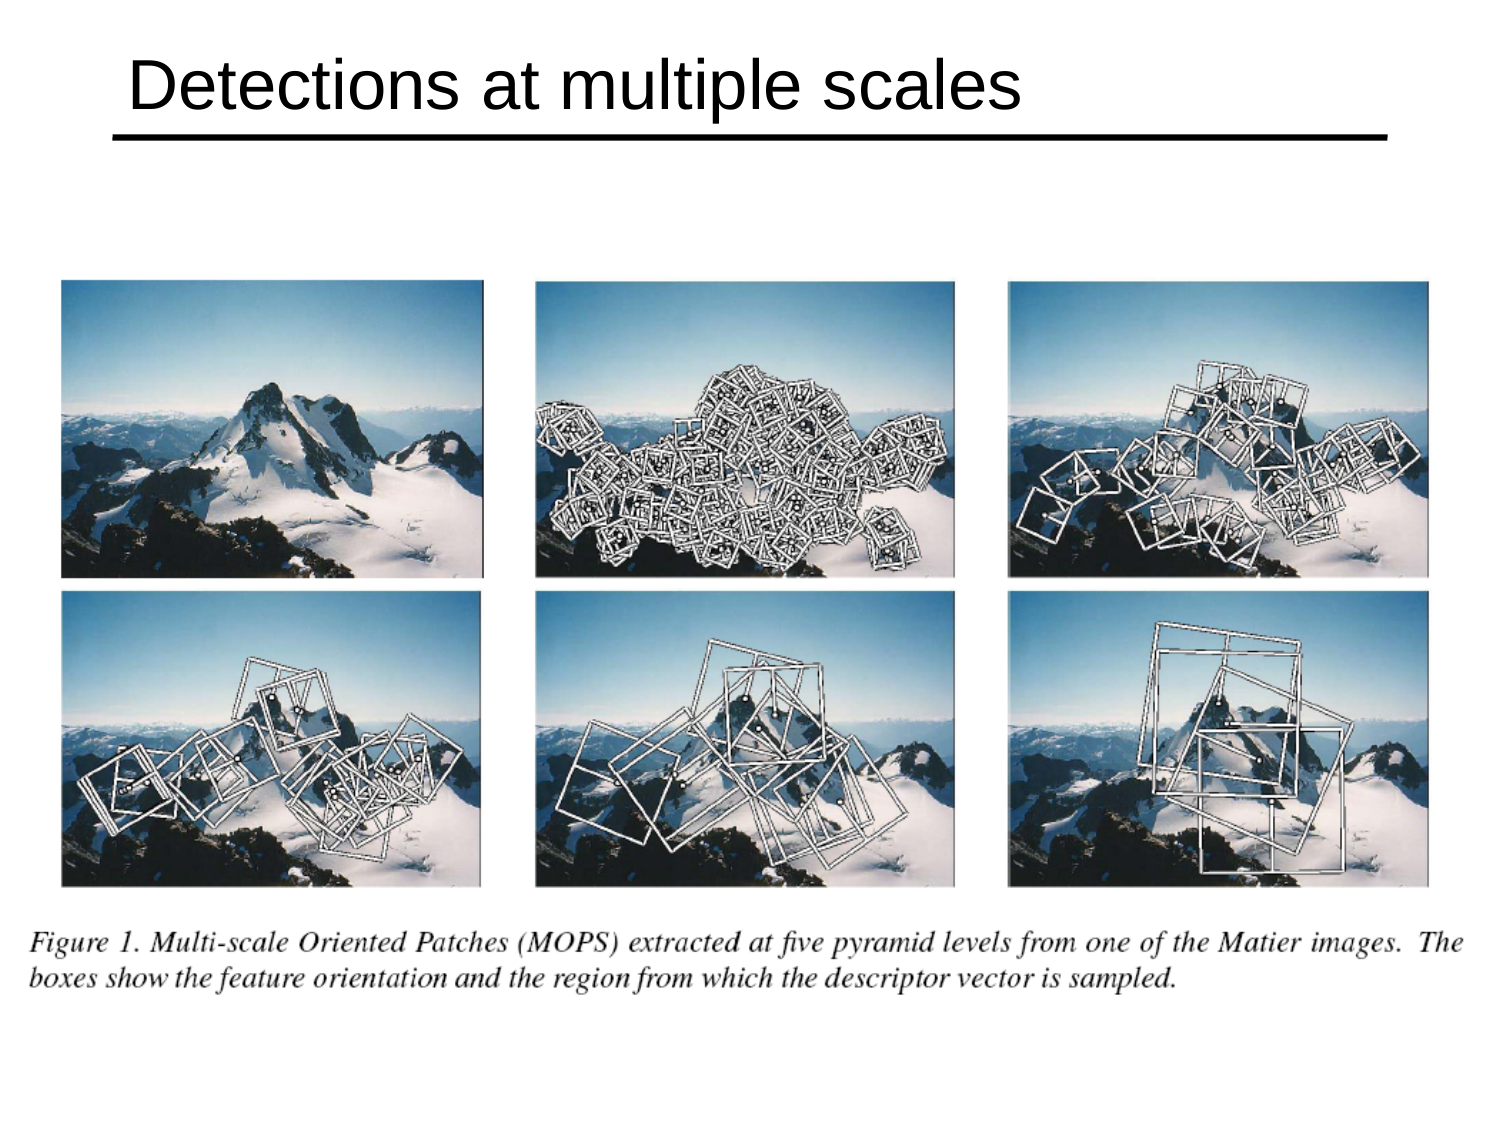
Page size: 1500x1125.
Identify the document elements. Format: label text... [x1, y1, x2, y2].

picture [0, 236, 1488, 1001]
title Detections at multiple scales [112, 12, 1388, 150]
